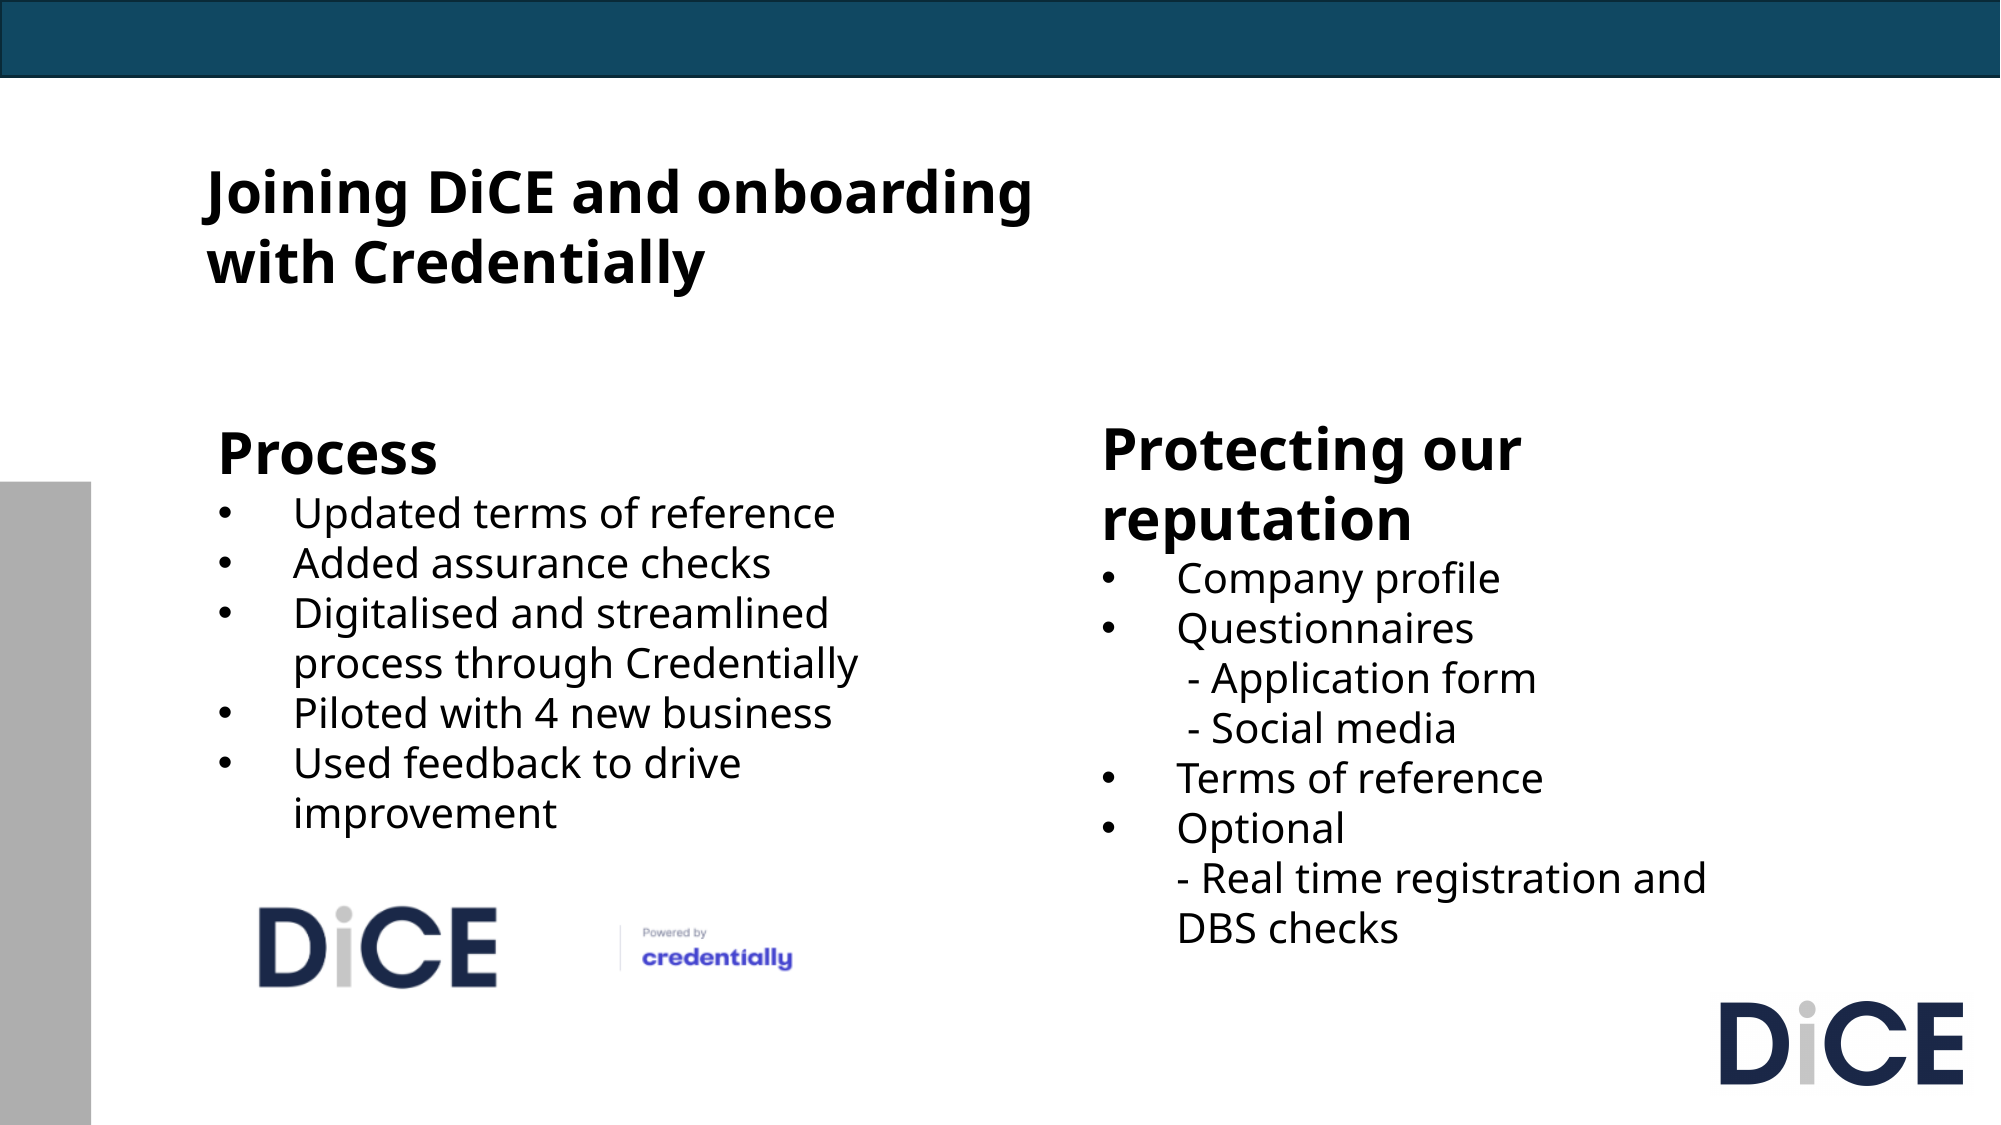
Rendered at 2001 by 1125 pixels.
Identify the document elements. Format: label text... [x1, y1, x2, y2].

text_box Joining DiCE and onboarding with Credentially [191, 147, 1087, 303]
picture [1709, 992, 1975, 1096]
text_box Protecting our reputation Company profile Questionnaires - Application form - Social media Terms of reference Optional - Real time registration and DBS checks [1086, 404, 1807, 1060]
text_box [0, 480, 93, 1125]
text_box [0, 0, 2000, 78]
text_box Process Updated terms of reference Added assurance checks Digitalised and streamlined process through Credentially Piloted with 4 new business Used feedback to drive improvement [203, 409, 967, 845]
picture [202, 864, 914, 1019]
